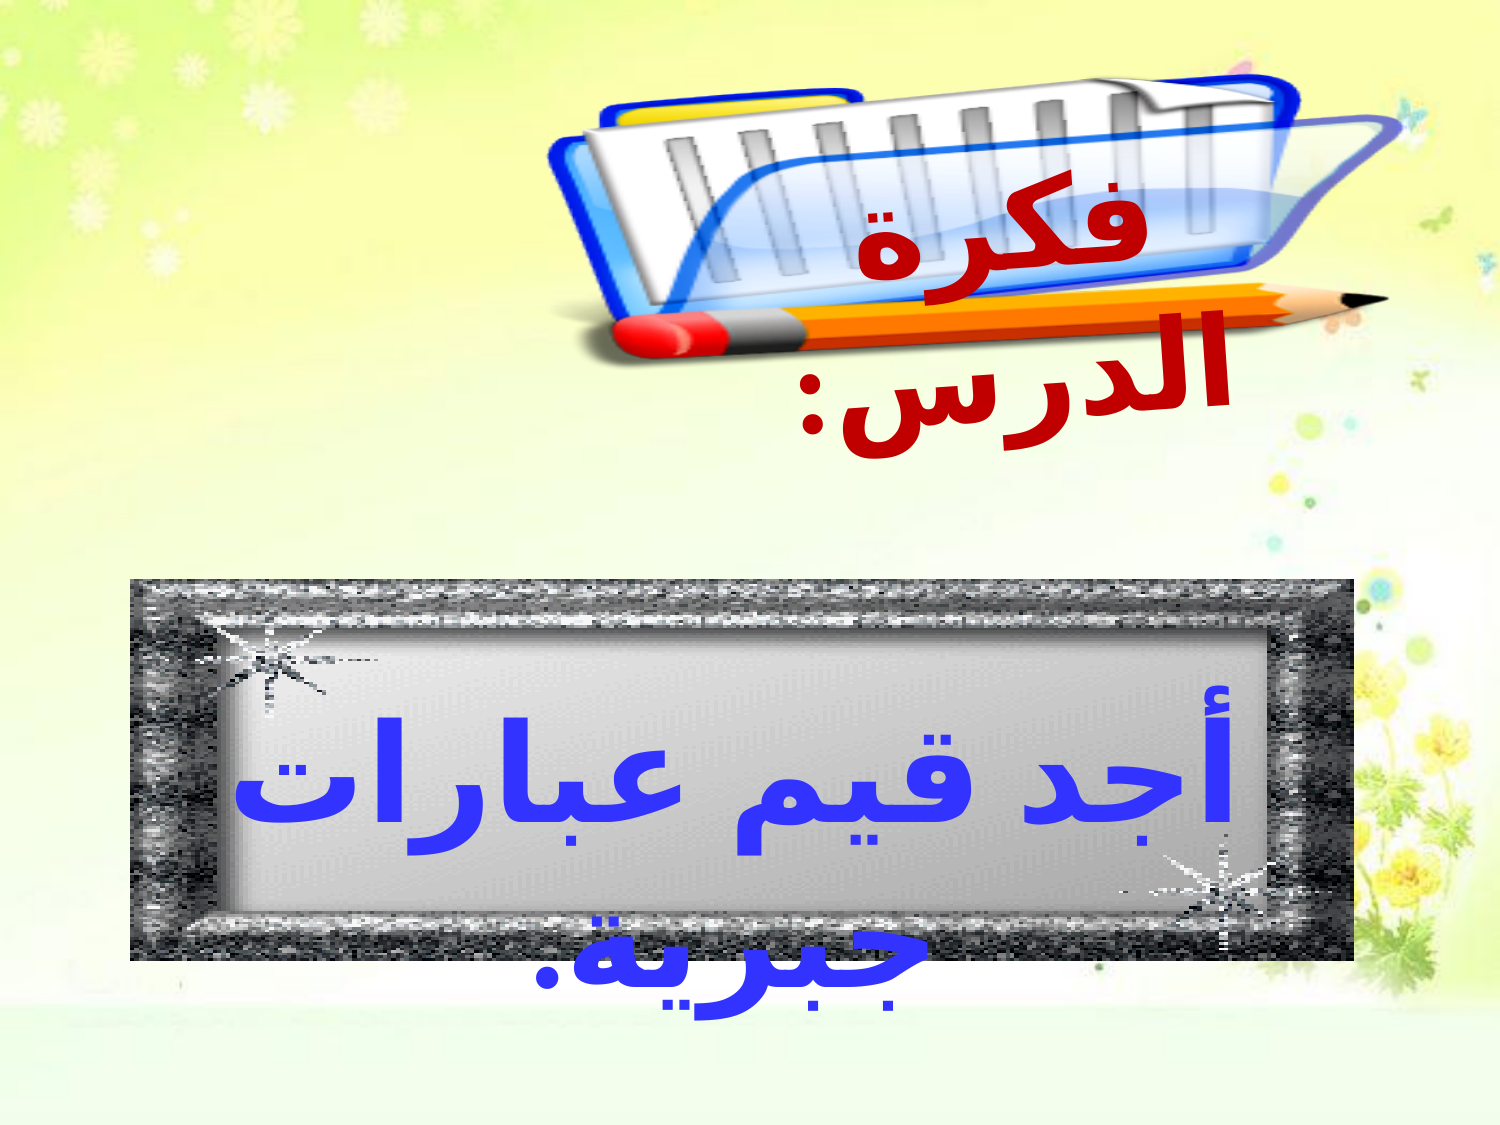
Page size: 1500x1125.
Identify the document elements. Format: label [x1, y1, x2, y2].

text_box [538, 70, 1407, 376]
picture [0, 0, 1500, 1125]
text_box [99, 573, 1407, 962]
